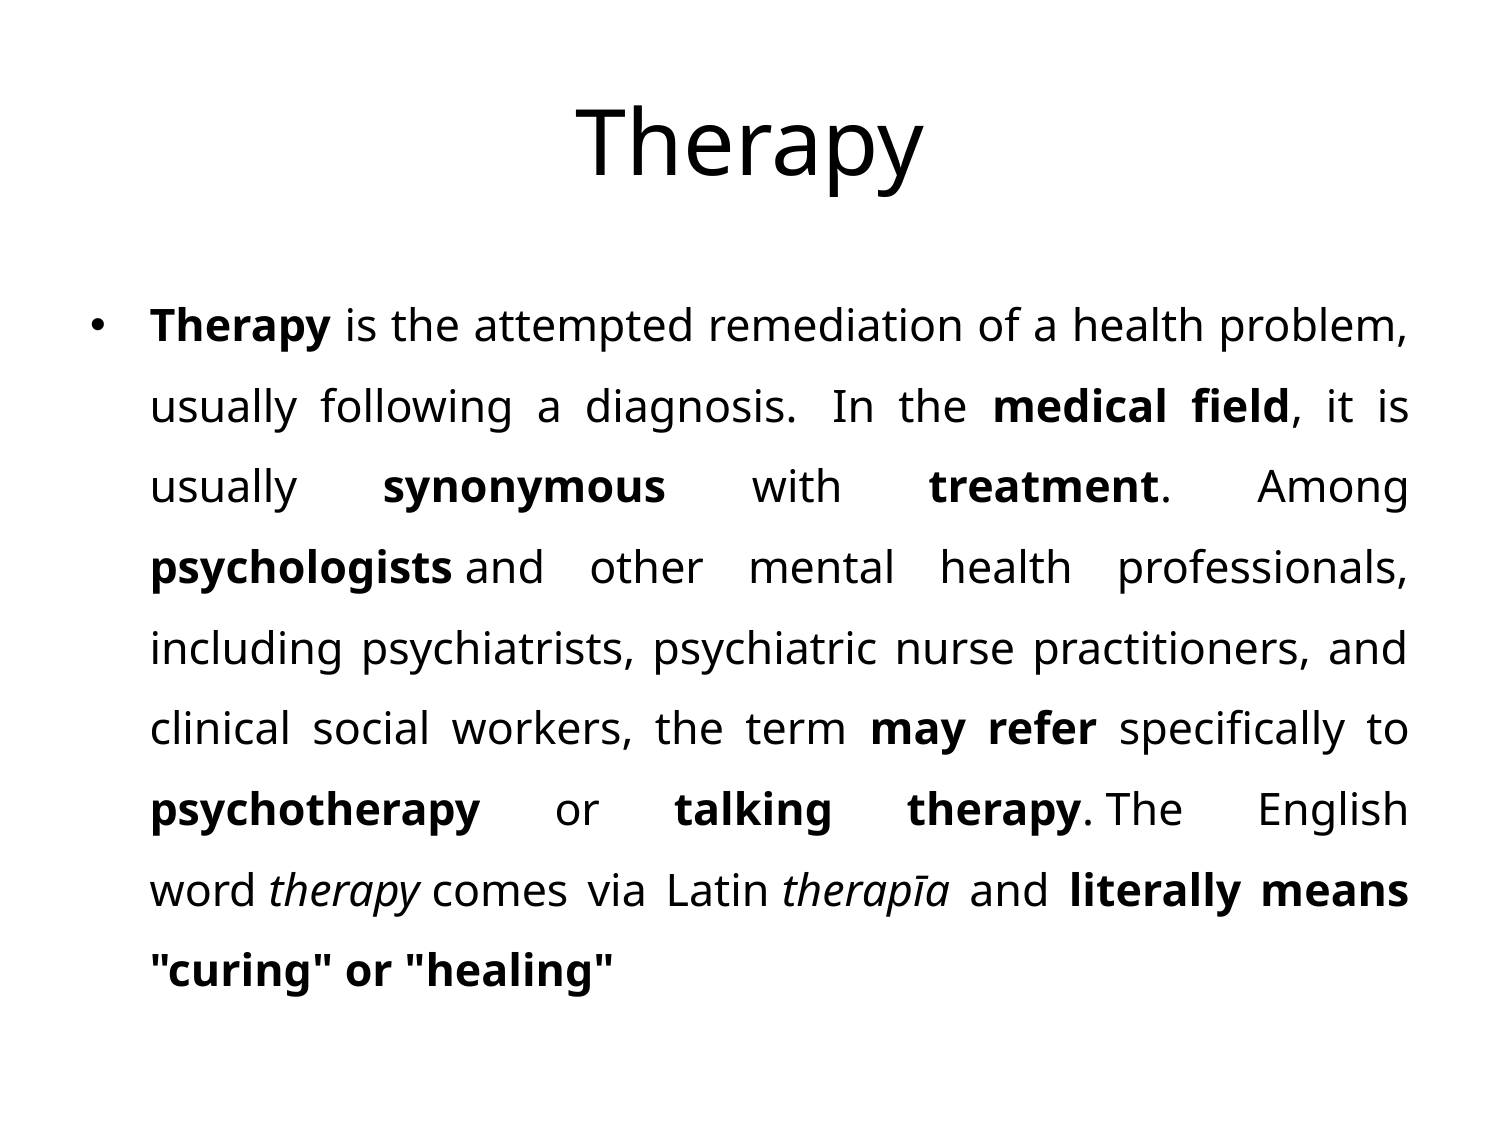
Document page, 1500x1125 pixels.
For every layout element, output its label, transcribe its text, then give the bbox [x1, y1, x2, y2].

title Therapy [75, 45, 1425, 233]
list Therapy is the attempted remediation of a health problem, usually following a diagnosis. In the medical field, it is usually synonymous with treatment. Among psychologists and other mental health professionals, including psychiatrists, psychiatric nurse practitioners, and clinical social workers, the term may refer specifically to psychotherapy or talking therapy. The English word therapy comes via Latin therapīa and literally means "curing" or "healing" [75, 262, 1425, 1005]
